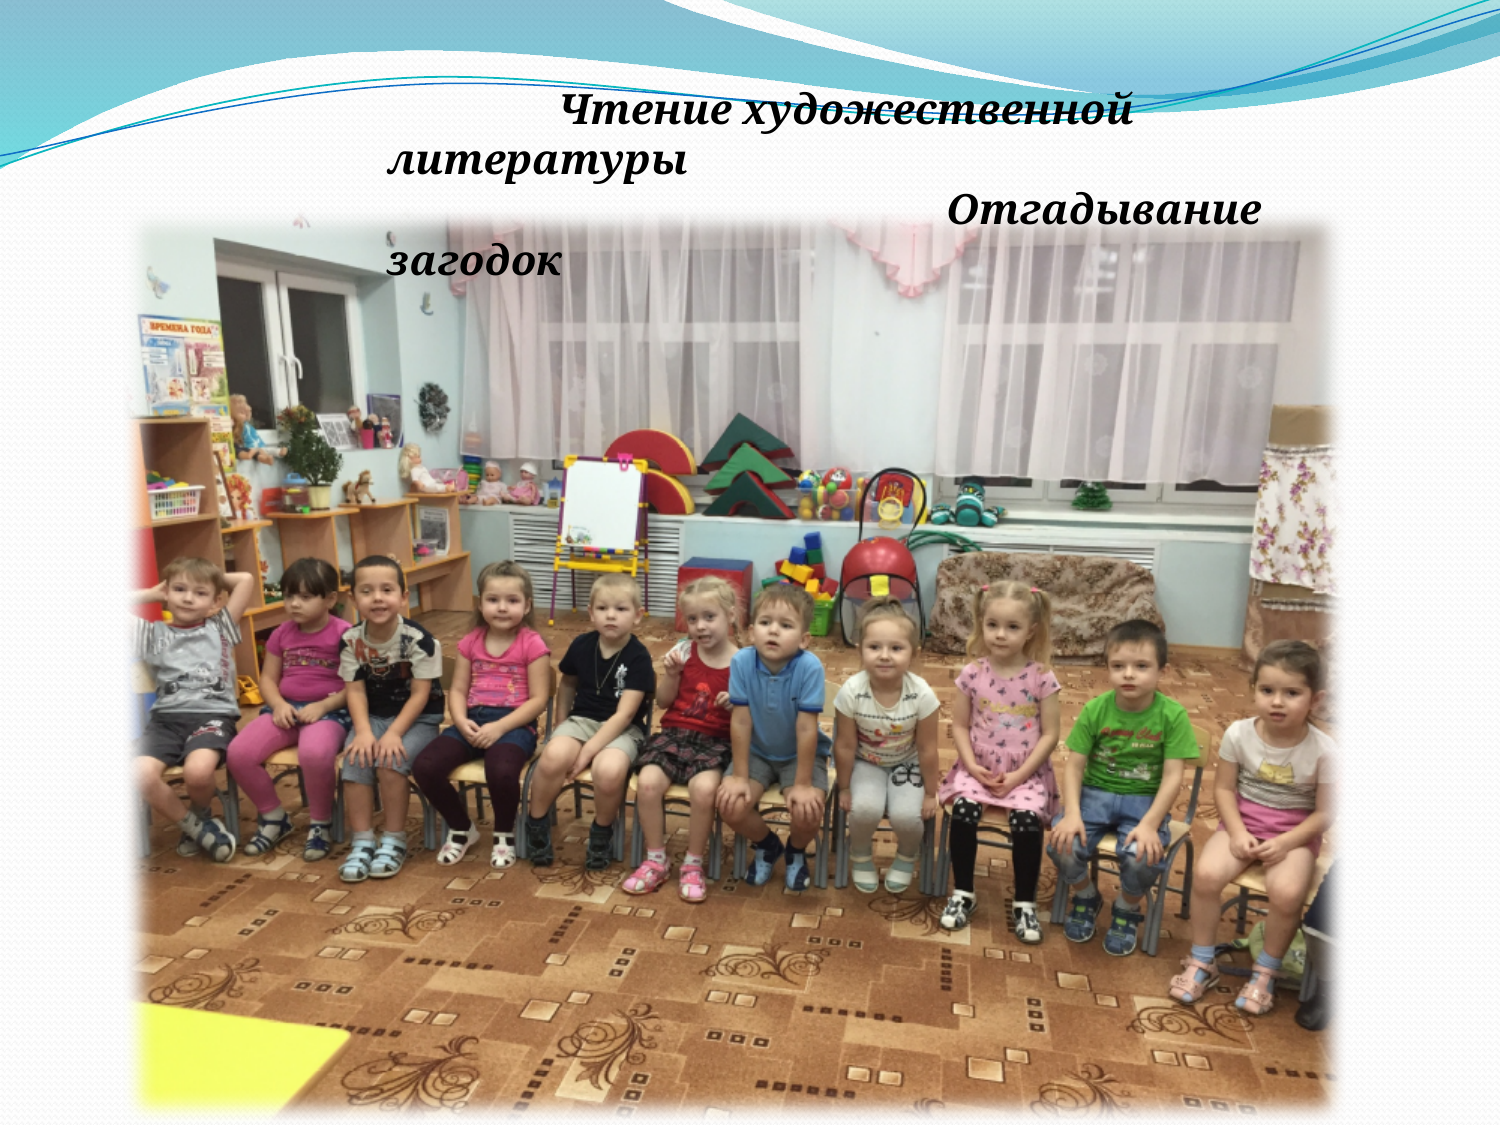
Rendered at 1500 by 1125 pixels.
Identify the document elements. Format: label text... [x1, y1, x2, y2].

text_box Чтение художественной литературы Отгадывание загодок [371, 75, 1376, 291]
picture [123, 207, 1347, 1125]
